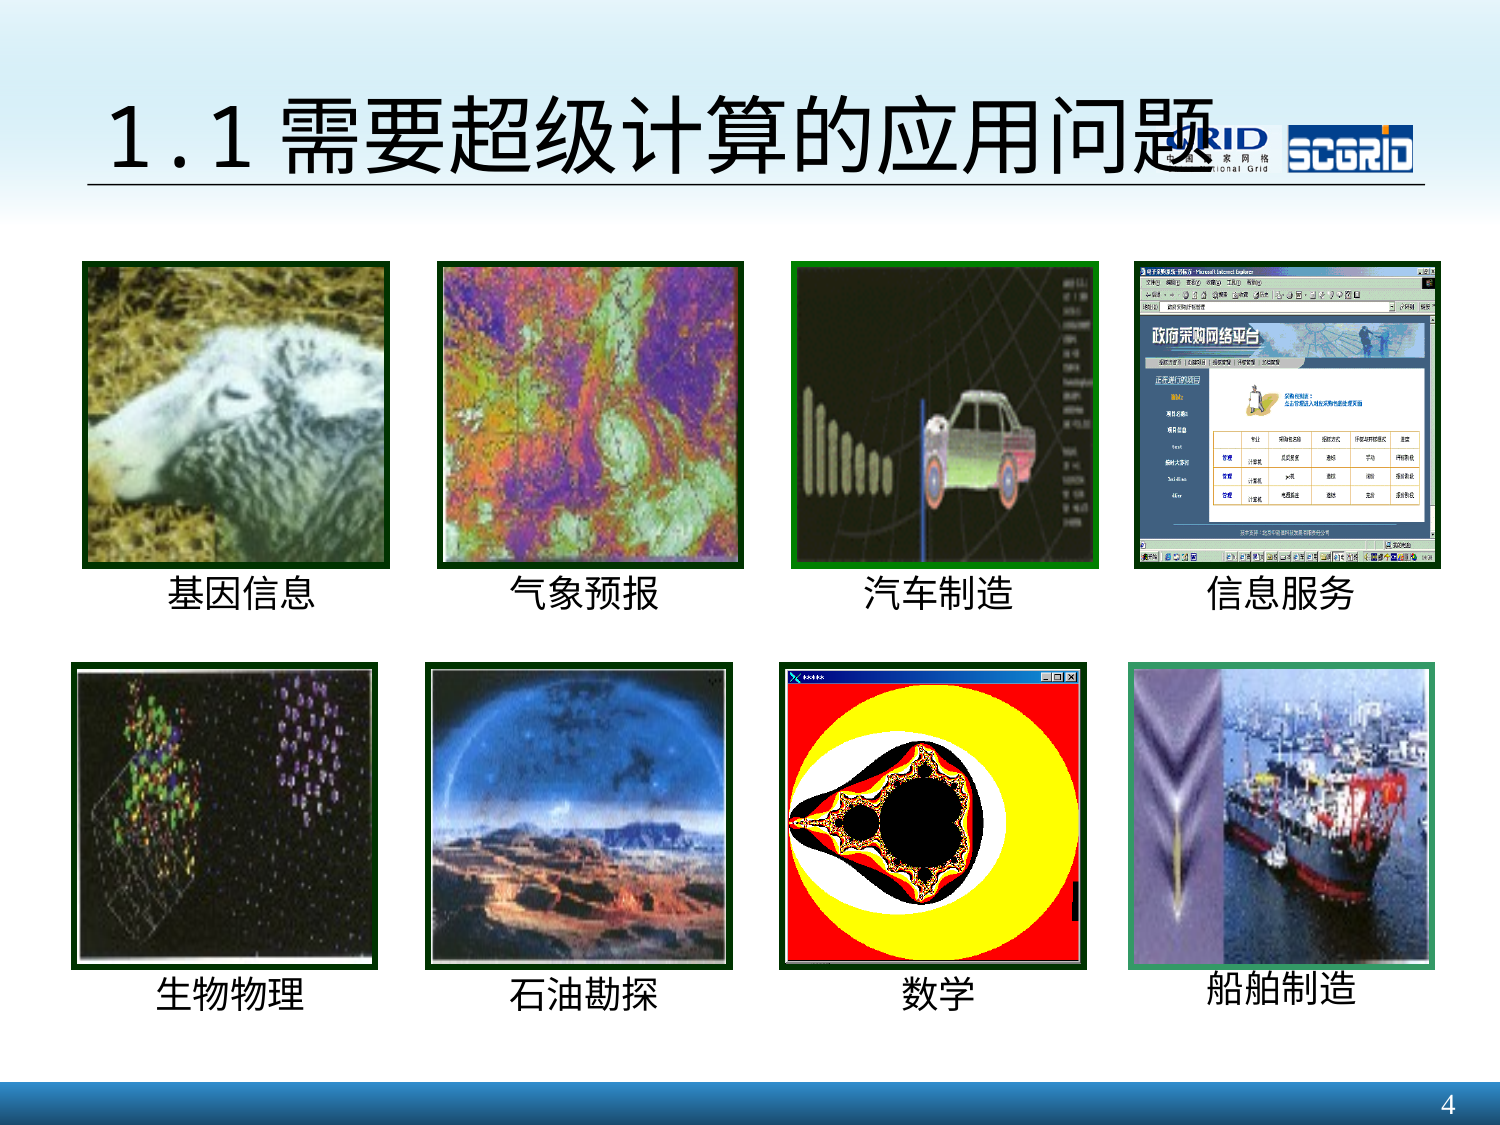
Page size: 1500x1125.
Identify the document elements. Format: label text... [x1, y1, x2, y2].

text_box 石油勘探 [466, 974, 703, 1024]
text_box 生物物理 [112, 974, 349, 1024]
text_box 汽车制造 [820, 572, 1058, 623]
title 1.1需要超级计算的应用问题 [88, 90, 1254, 177]
picture [76, 668, 373, 965]
picture [796, 266, 1093, 563]
text_box 基因信息 [124, 572, 361, 623]
picture [430, 668, 727, 965]
picture [88, 266, 384, 563]
picture [785, 668, 1081, 965]
text_box 船舶制造 [1163, 974, 1400, 1018]
picture [1139, 266, 1436, 563]
text_box 数学 [820, 974, 1057, 1024]
text_box 气象预报 [466, 572, 703, 623]
text_box 信息服务 [1163, 572, 1400, 623]
picture [1133, 668, 1430, 965]
picture [1254, 125, 1282, 173]
picture [1287, 125, 1413, 173]
picture [442, 266, 739, 563]
